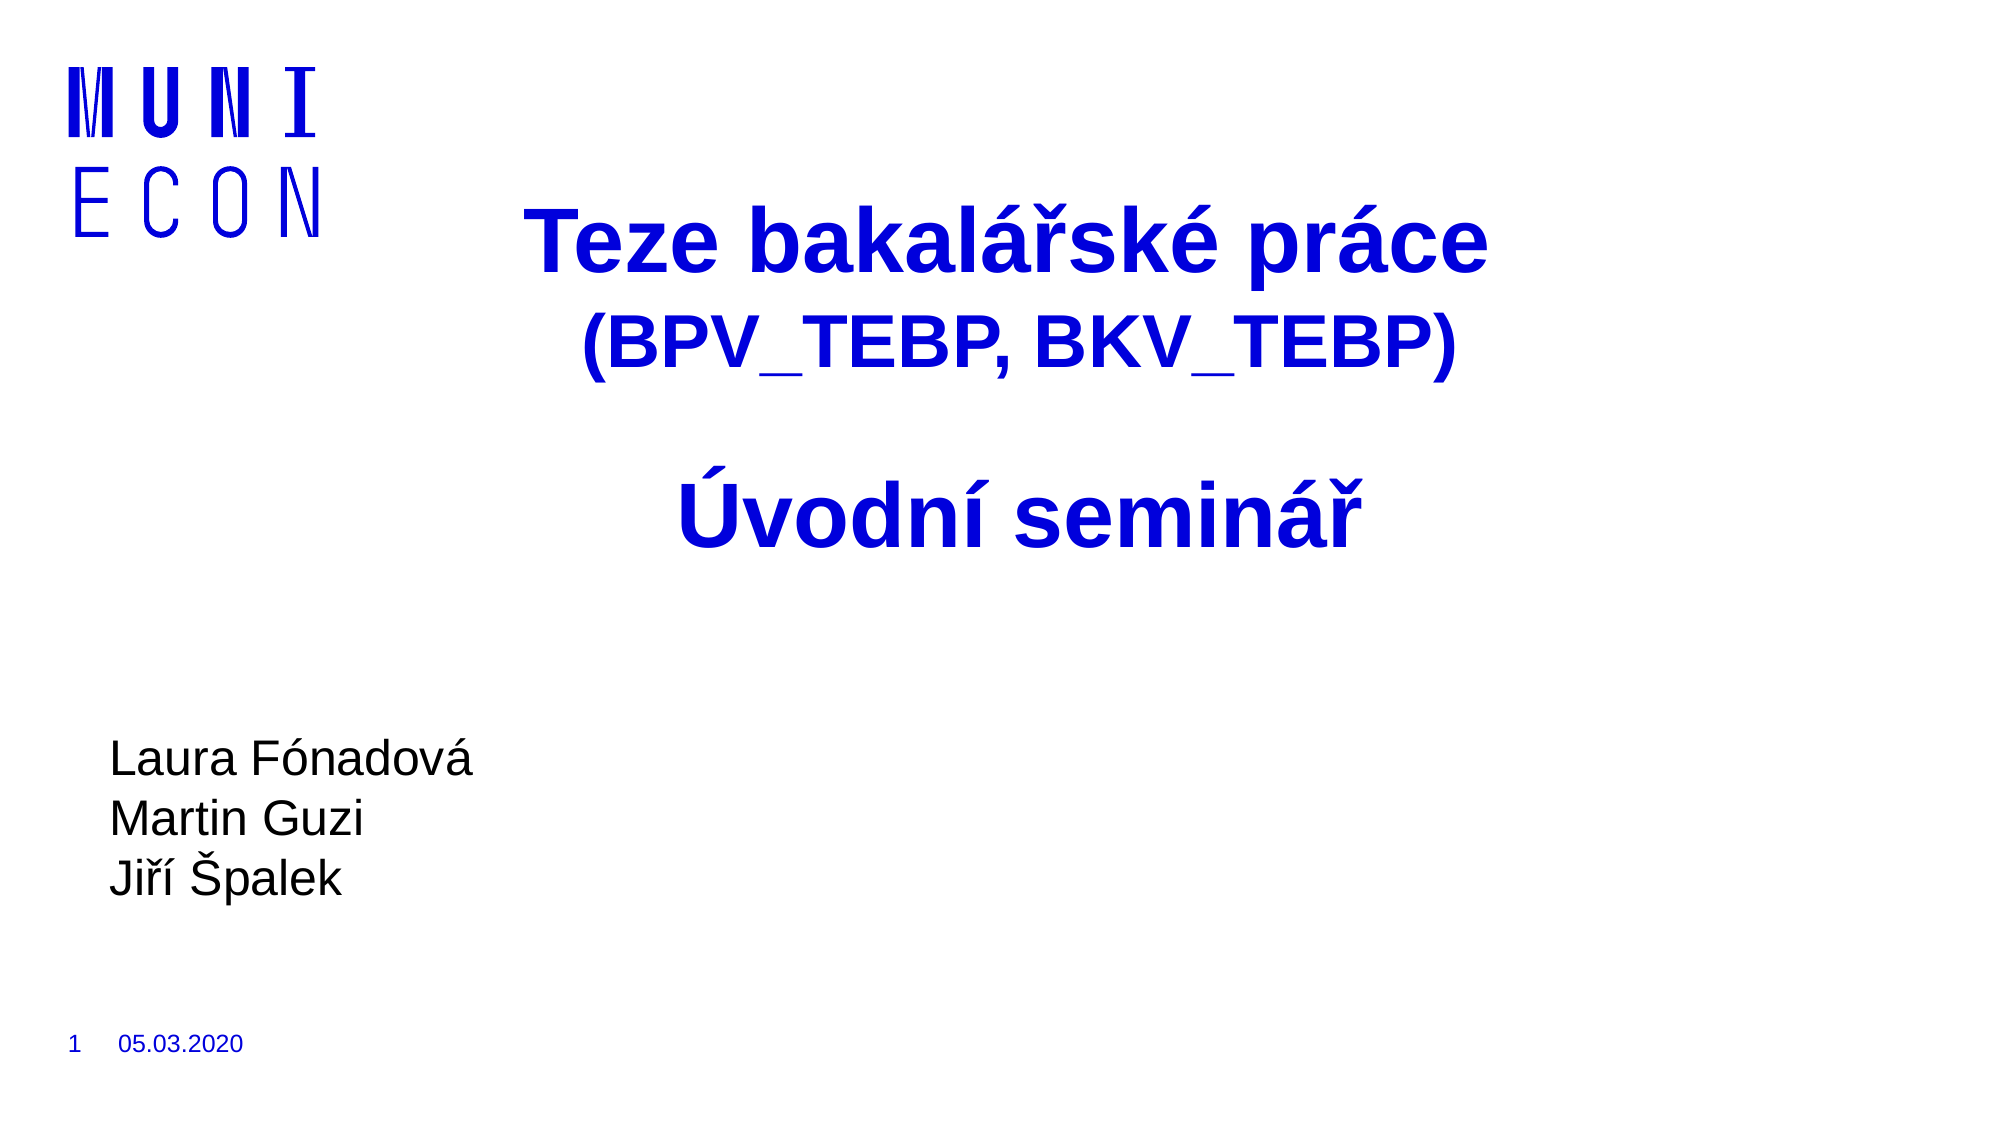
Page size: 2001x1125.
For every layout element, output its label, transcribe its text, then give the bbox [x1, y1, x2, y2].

title Teze bakalářské práce (BPV_TEBP, BKV_TEBP) Úvodní seminář [88, 199, 1953, 606]
slide_number 1 [67, 1021, 110, 1063]
subtitle Laura Fónadová Martin Guzi Jiří Špalek [109, 725, 604, 923]
footer 05.03.2020 [118, 1021, 1418, 1063]
